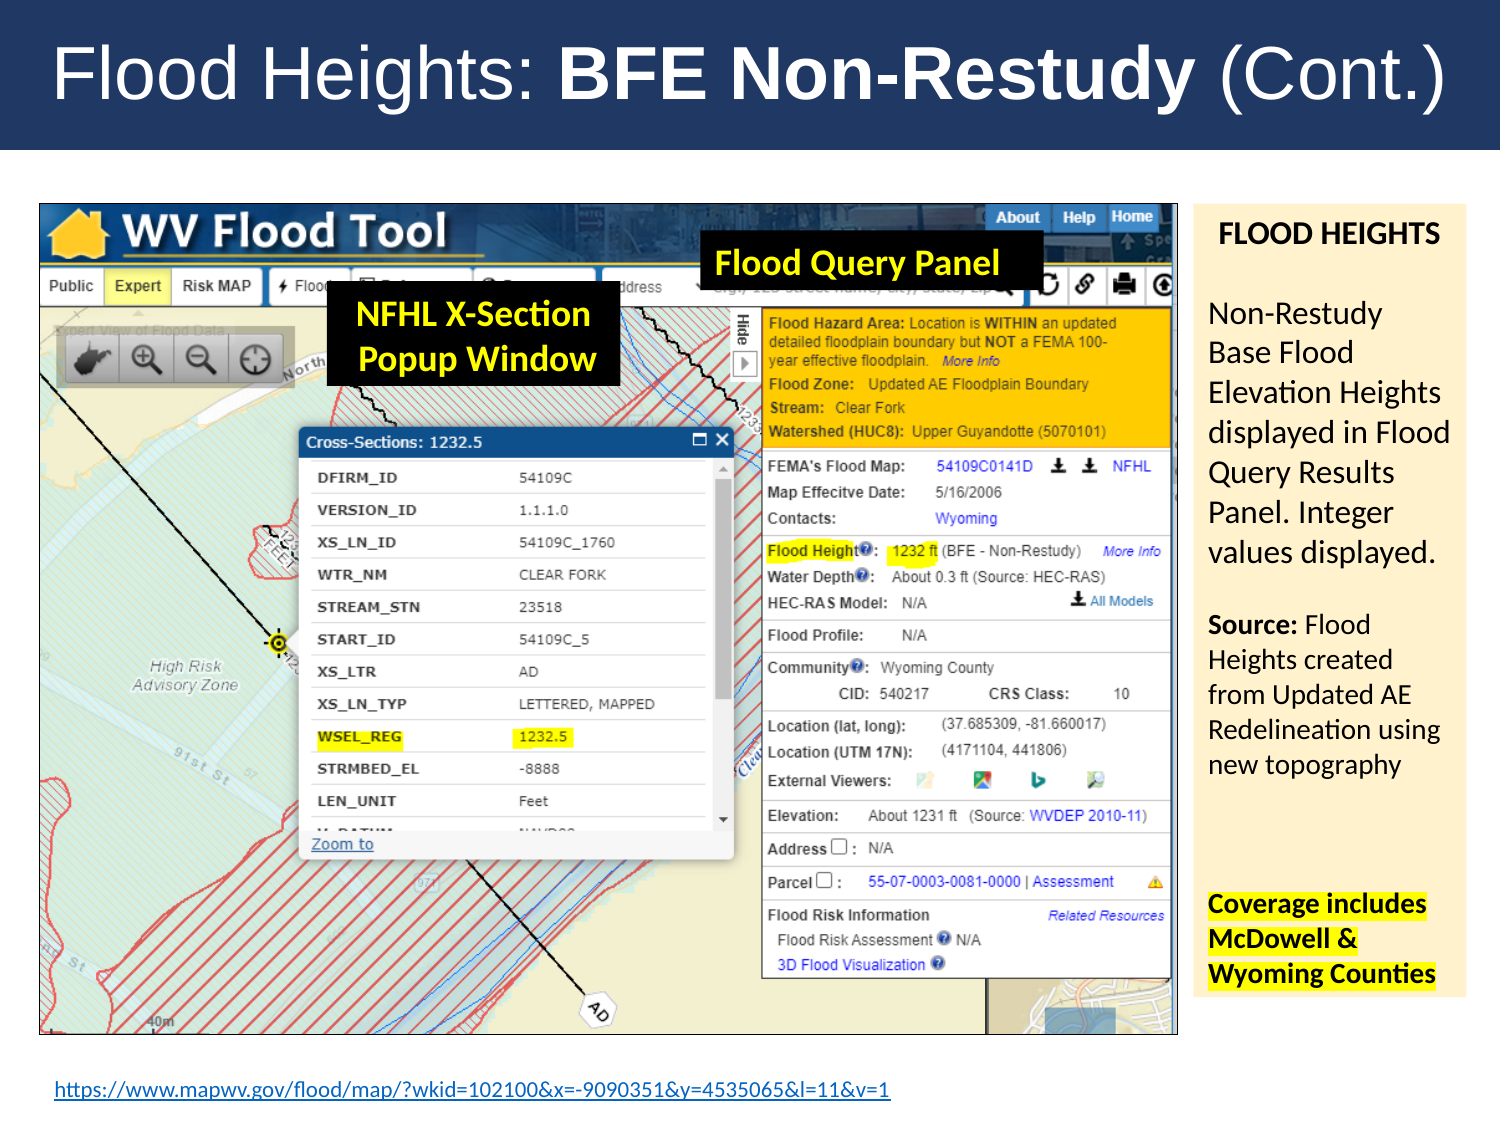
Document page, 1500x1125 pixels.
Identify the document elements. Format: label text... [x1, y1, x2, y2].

picture [39, 203, 1178, 1035]
text_box Flood Heights: BFE Non-Restudy (Cont.) [0, 0, 1500, 150]
text_box FLOOD HEIGHTS Non-Restudy Base Flood Elevation Heights displayed in Flood Query Results Panel. Integer values displayed. Source: Flood Heights created from Updated AE Redelineation using new topography Coverage includes McDowell & Wyoming Counties [1193, 203, 1467, 998]
text_box https://www.mapwv.gov/flood/map/?wkid=102100&x=-9090351&y=4535065&l=11&v=1 [39, 1067, 946, 1110]
